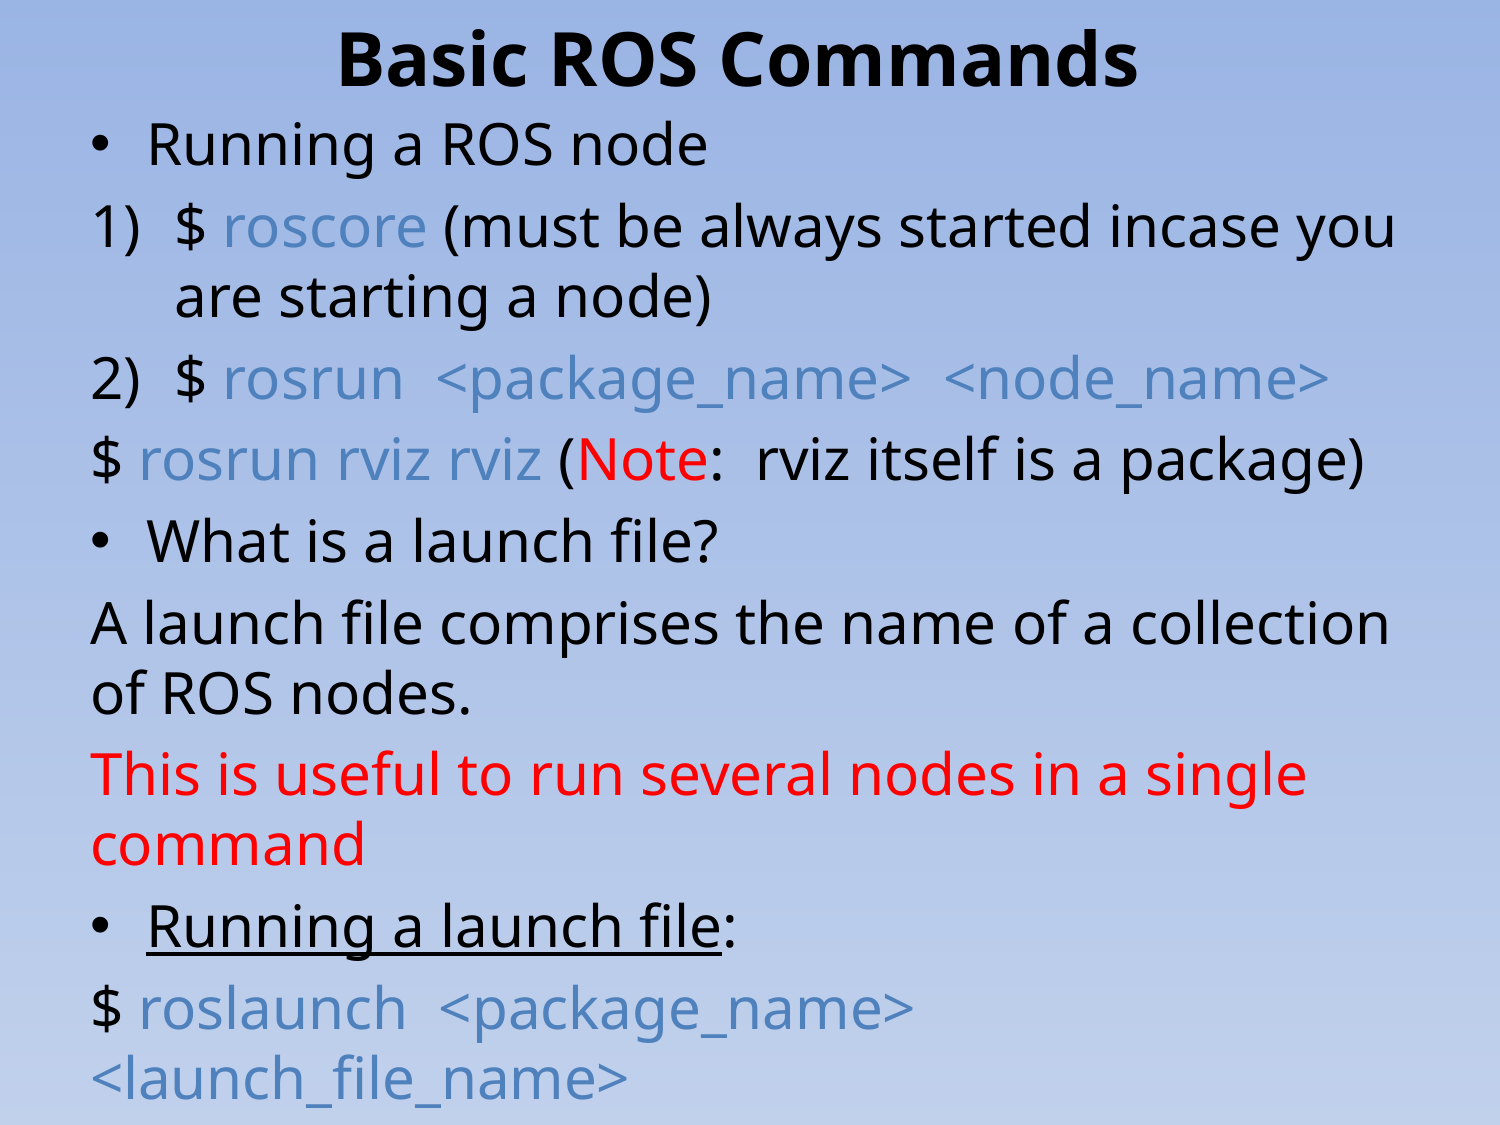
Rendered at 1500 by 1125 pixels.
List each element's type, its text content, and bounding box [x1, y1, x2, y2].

list Running a ROS node $ roscore (must be always started incase you are starting a node) $ rosrun <package_name> <node_name> $ rosrun rviz rviz (Note: rviz itself is a package) What is a launch file? A launch file comprises the name of a collection of ROS nodes. This is useful to run several nodes in a single command Running a launch file: $ roslaunch <package_name> <launch_file_name> (Note: One does not need to run roscore while starting a launch file) $ roslaunch hubo_state_publisher hubo_state.launch [75, 99, 1425, 975]
title Basic ROS Commands [62, 0, 1413, 150]
